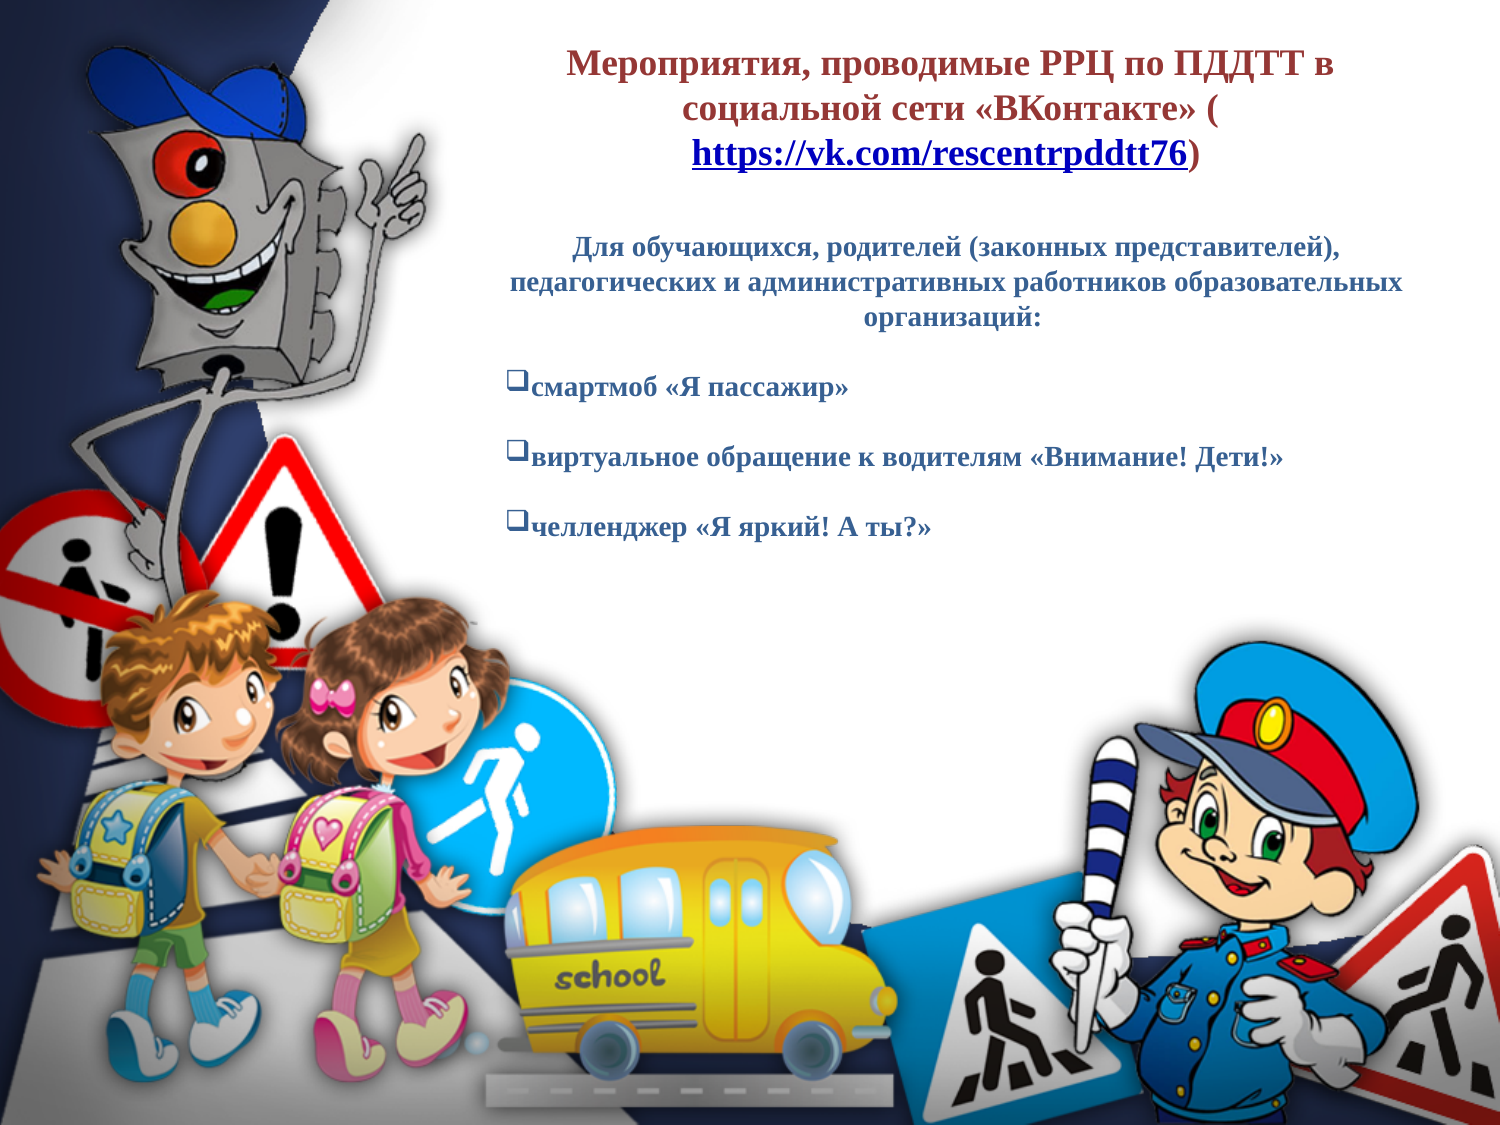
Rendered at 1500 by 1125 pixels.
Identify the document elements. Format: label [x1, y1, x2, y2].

list [0, 0, 1500, 1125]
